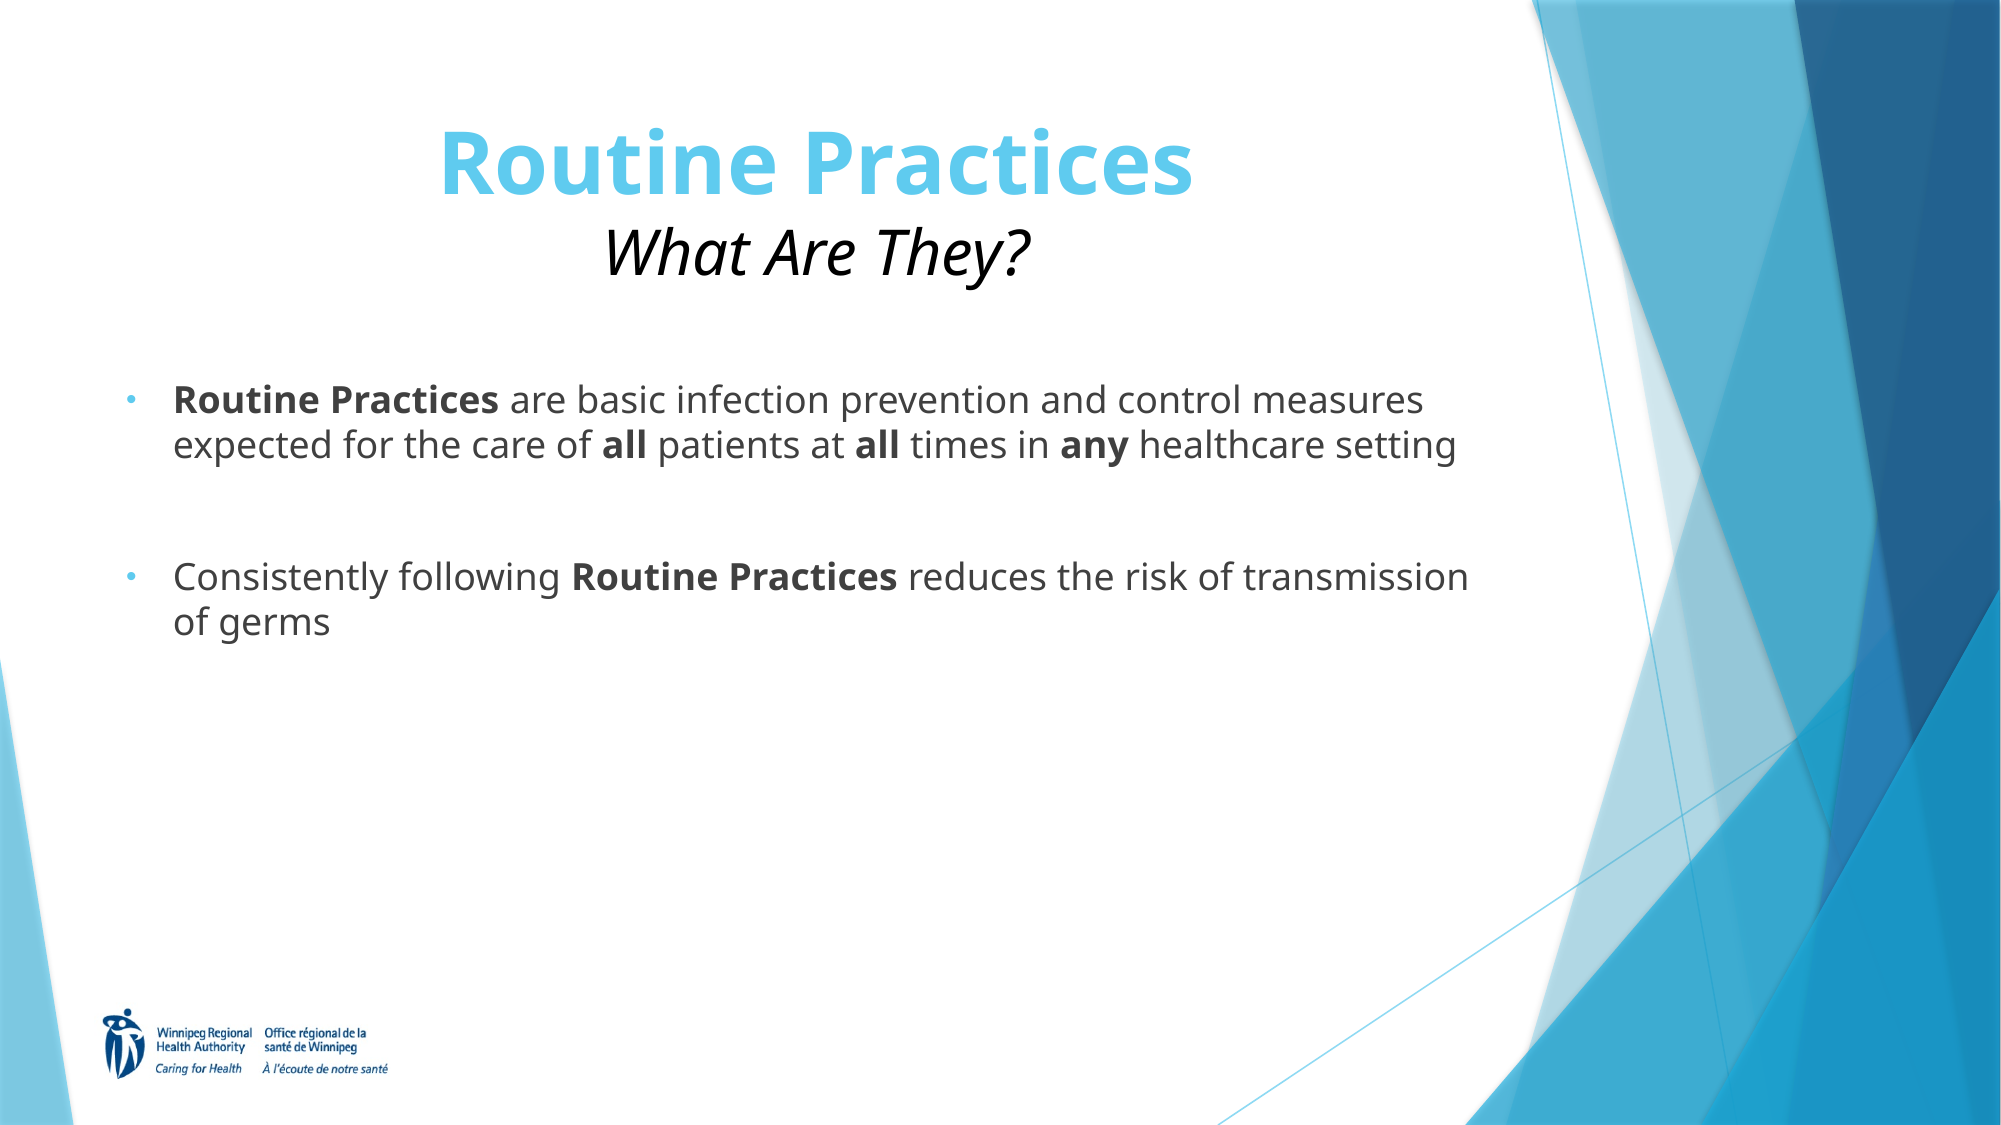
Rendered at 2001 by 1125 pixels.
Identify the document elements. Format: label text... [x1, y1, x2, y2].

picture [93, 991, 393, 1098]
list Routine Practices are basic infection prevention and control measures expected for the care of all patients at all times in any healthcare setting Consistently following Routine Practices reduces the risk of transmission of germs [111, 343, 1522, 676]
title Routine Practices What Are They? [111, 99, 1522, 296]
